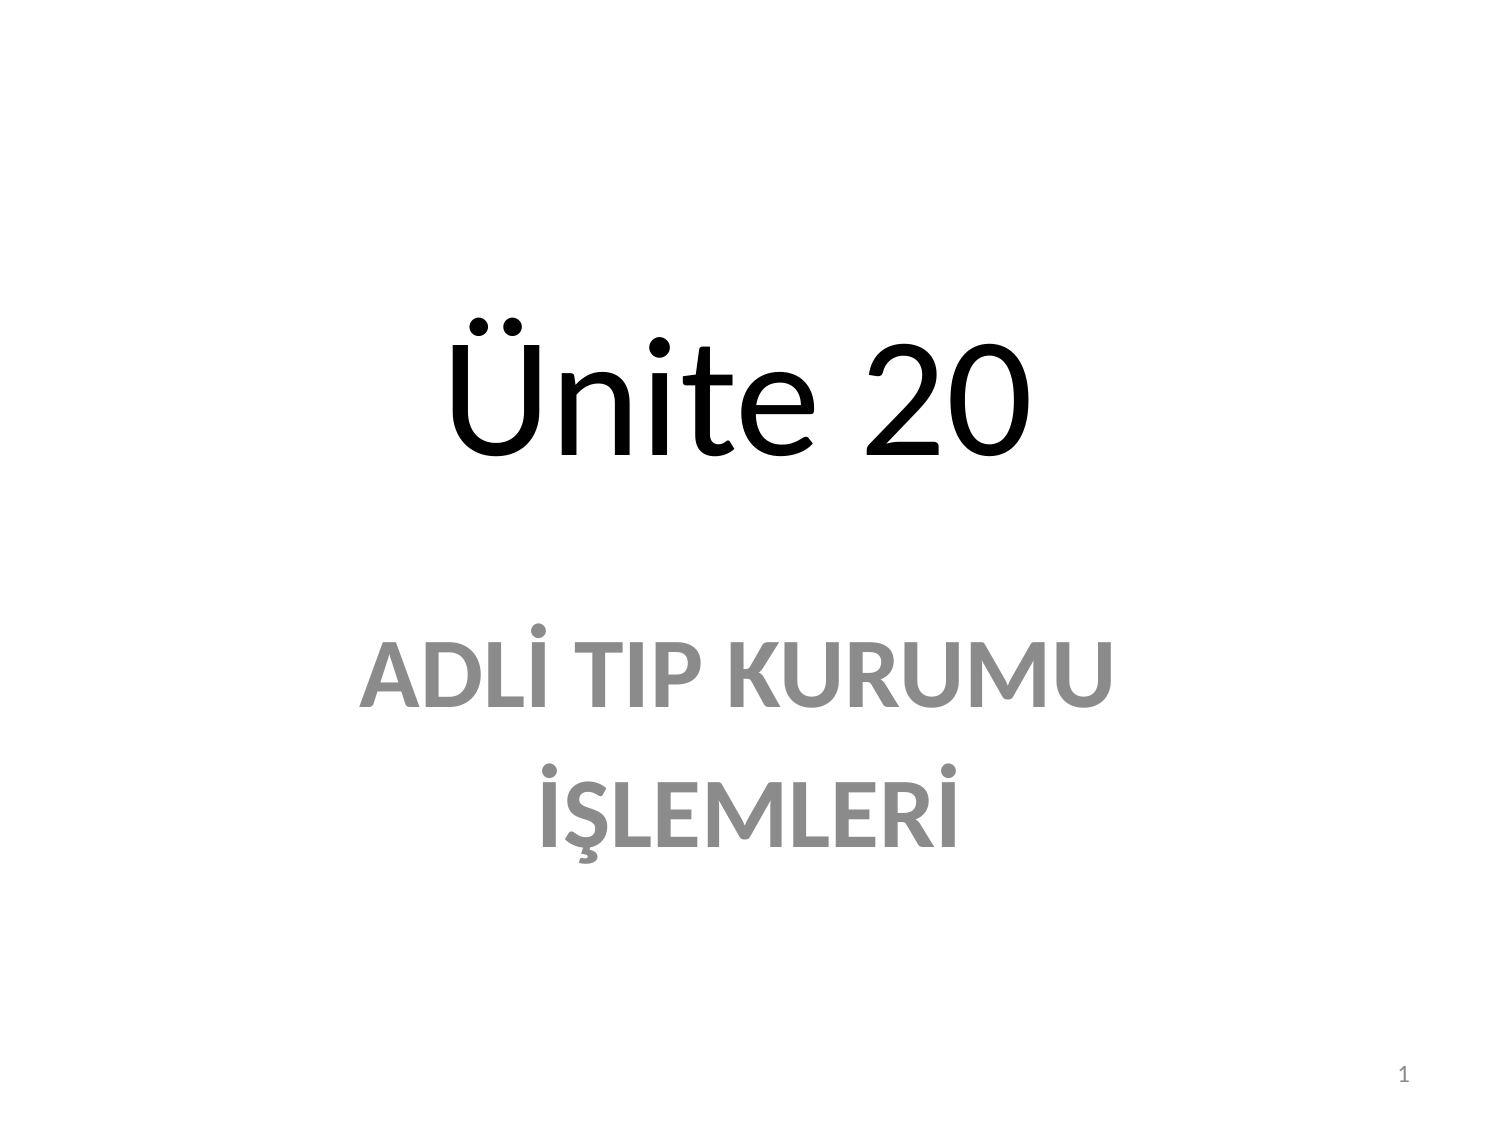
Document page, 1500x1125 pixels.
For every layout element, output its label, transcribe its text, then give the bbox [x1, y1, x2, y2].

subtitle ADLİ TIP KURUMU İŞLEMLERİ [225, 600, 1275, 1038]
title Ünite 20 [99, 275, 1375, 591]
slide_number 1 [1074, 1042, 1425, 1103]
